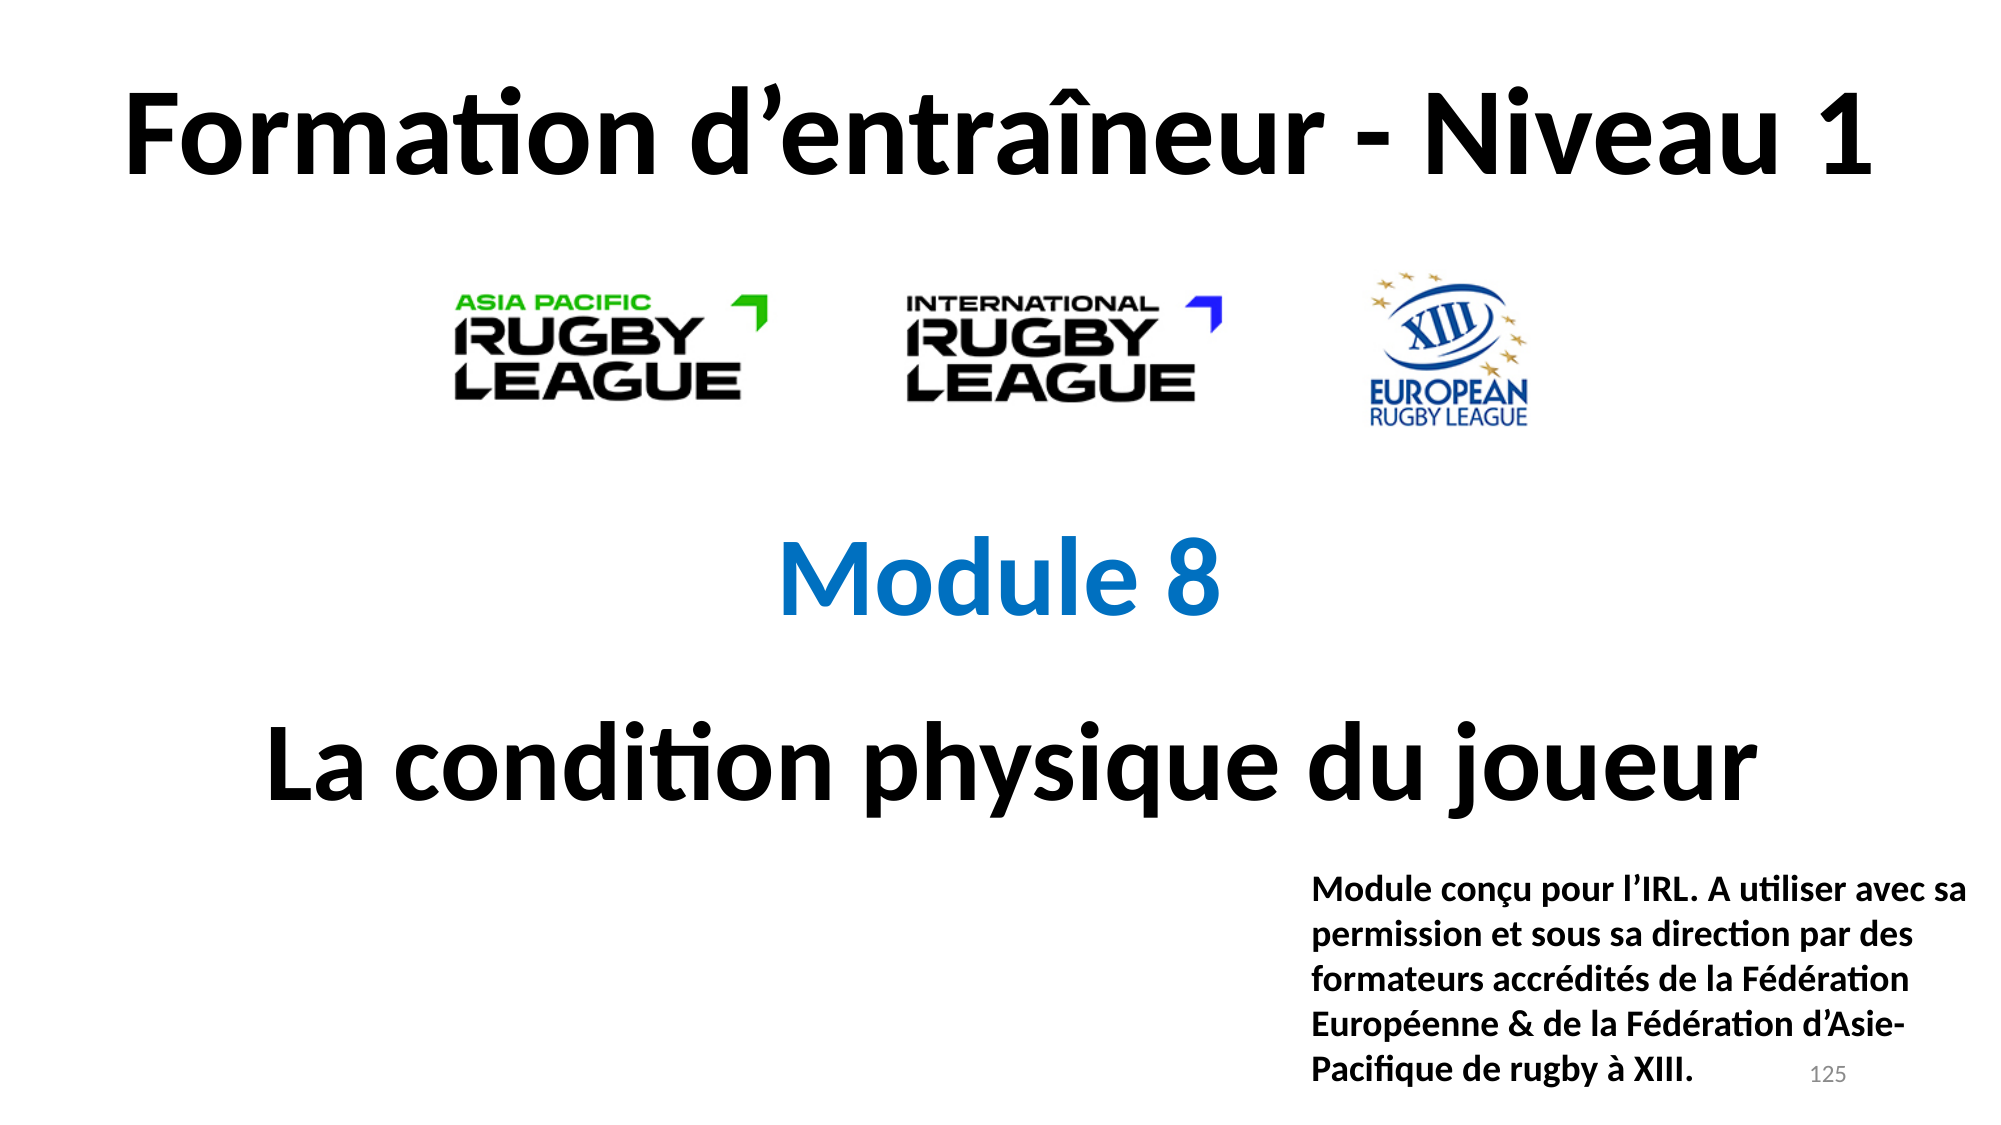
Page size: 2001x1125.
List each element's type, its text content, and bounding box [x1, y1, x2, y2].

text_box Module conçu pour l’IRL. A utiliser avec sa permission et sous sa direction par des formateurs accrédités de la Fédération Européenne & de la Fédération d’Asie-Pacifique de rugby à XIII. [1296, 856, 2000, 1125]
picture [412, 259, 1588, 438]
slide_number 125 [1412, 1042, 1863, 1103]
text_box Formation d’entraîneur - Niveau 1 [0, 41, 2000, 207]
text_box Module 8 La condition physique du joueur [0, 295, 2000, 830]
